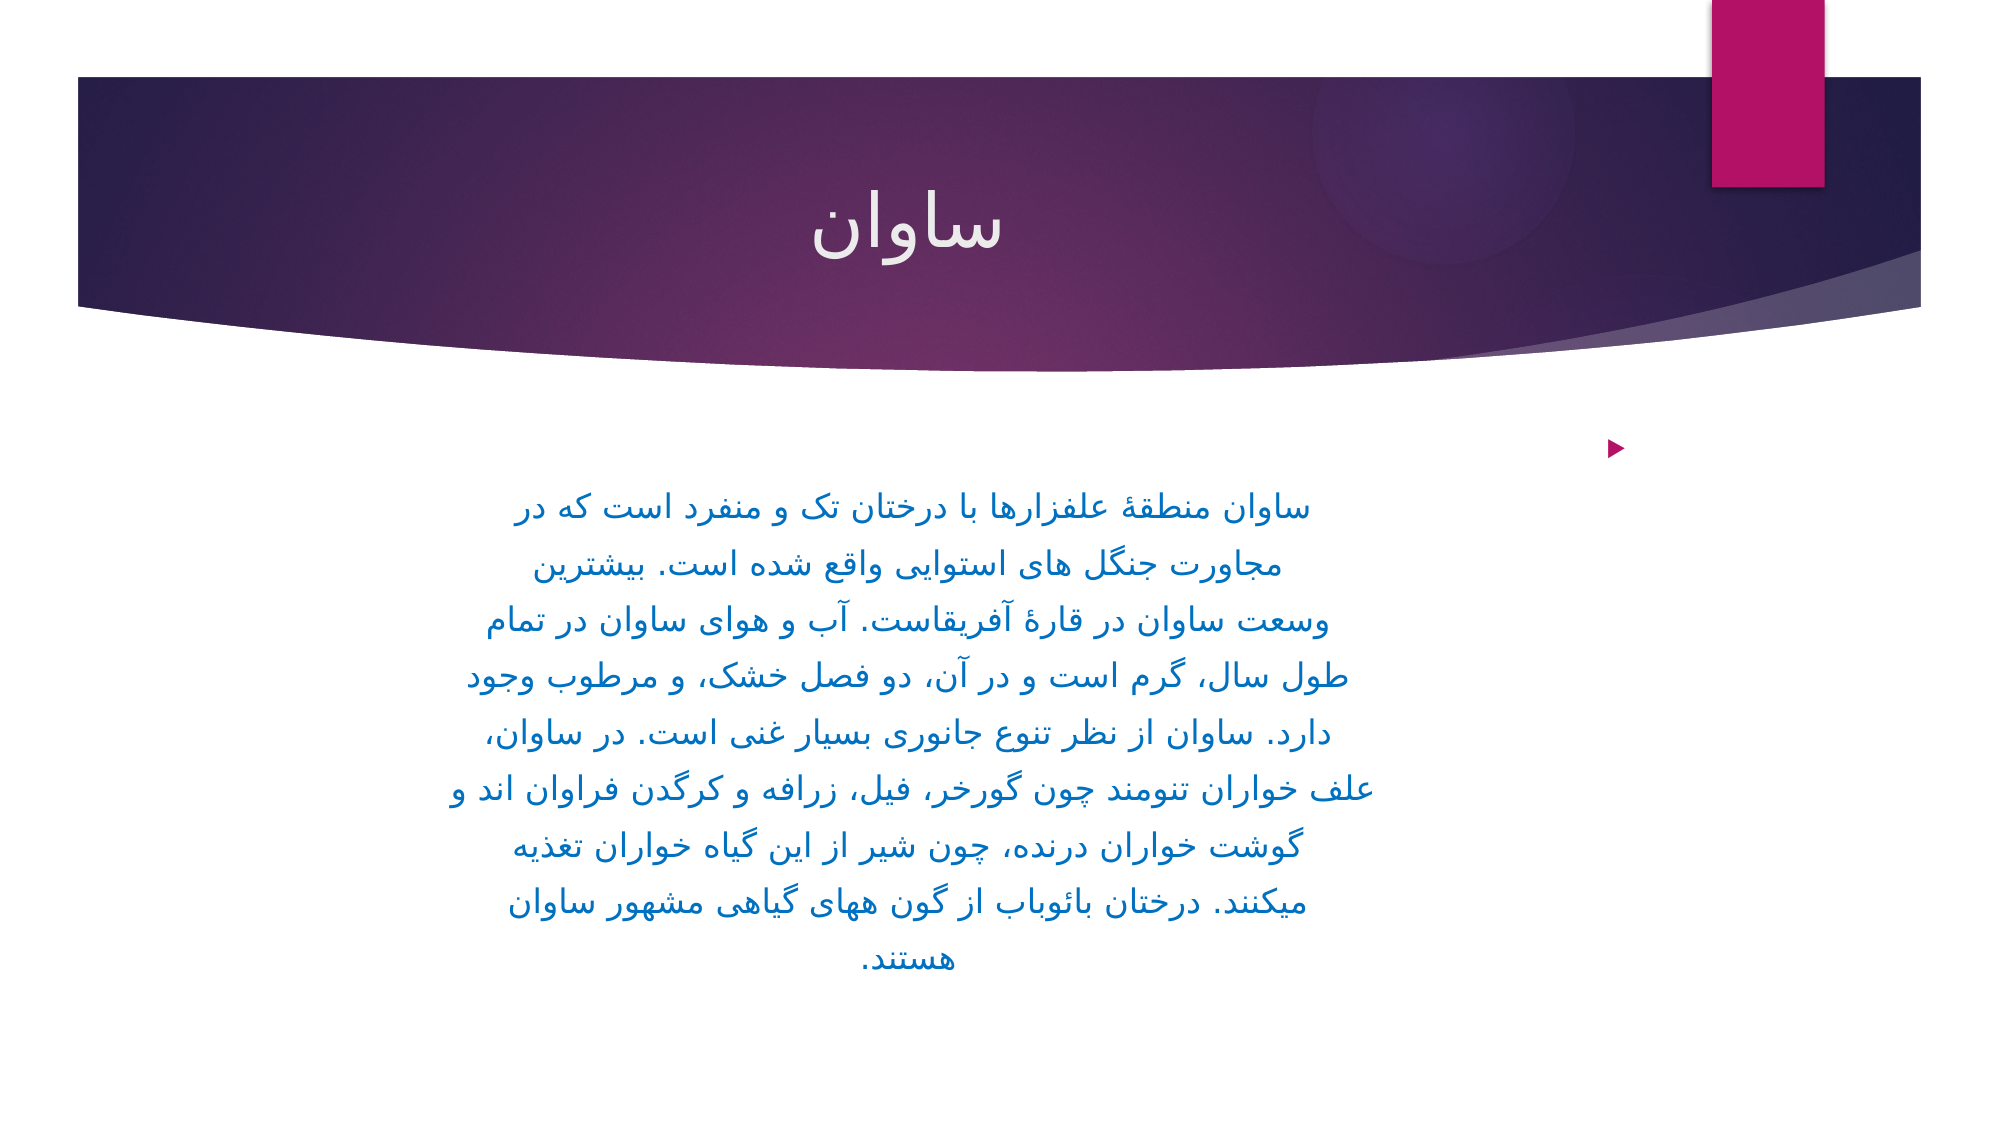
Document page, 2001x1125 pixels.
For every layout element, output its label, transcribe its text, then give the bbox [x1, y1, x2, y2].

list ساوان منطقهٔ علفزارها با درختان تک و منفرد است که در مجاورت جنگل های استوایی واقع شده است. بیشترین وسعت ساوان در قارهٔ آفریقاست. آب و هوای ساوان در تمام طول سال، گرم است و در آن، دو فصل خشک، و مرطوب وجود دارد. ساوان از نظر تنوع جانوری بسیار غنی است. در ساوان، علف خواران تنومند چون گورخر، فیل، زرافه و کرگدن فراوان اند و گوشت خواران درنده، چون شیر از این گیاه خواران تغذیه میکنند. درختان بائوباب از گون ههای گیاهی مشهور ساوان هستند. [189, 427, 1638, 988]
title ساوان [189, 159, 1627, 276]
